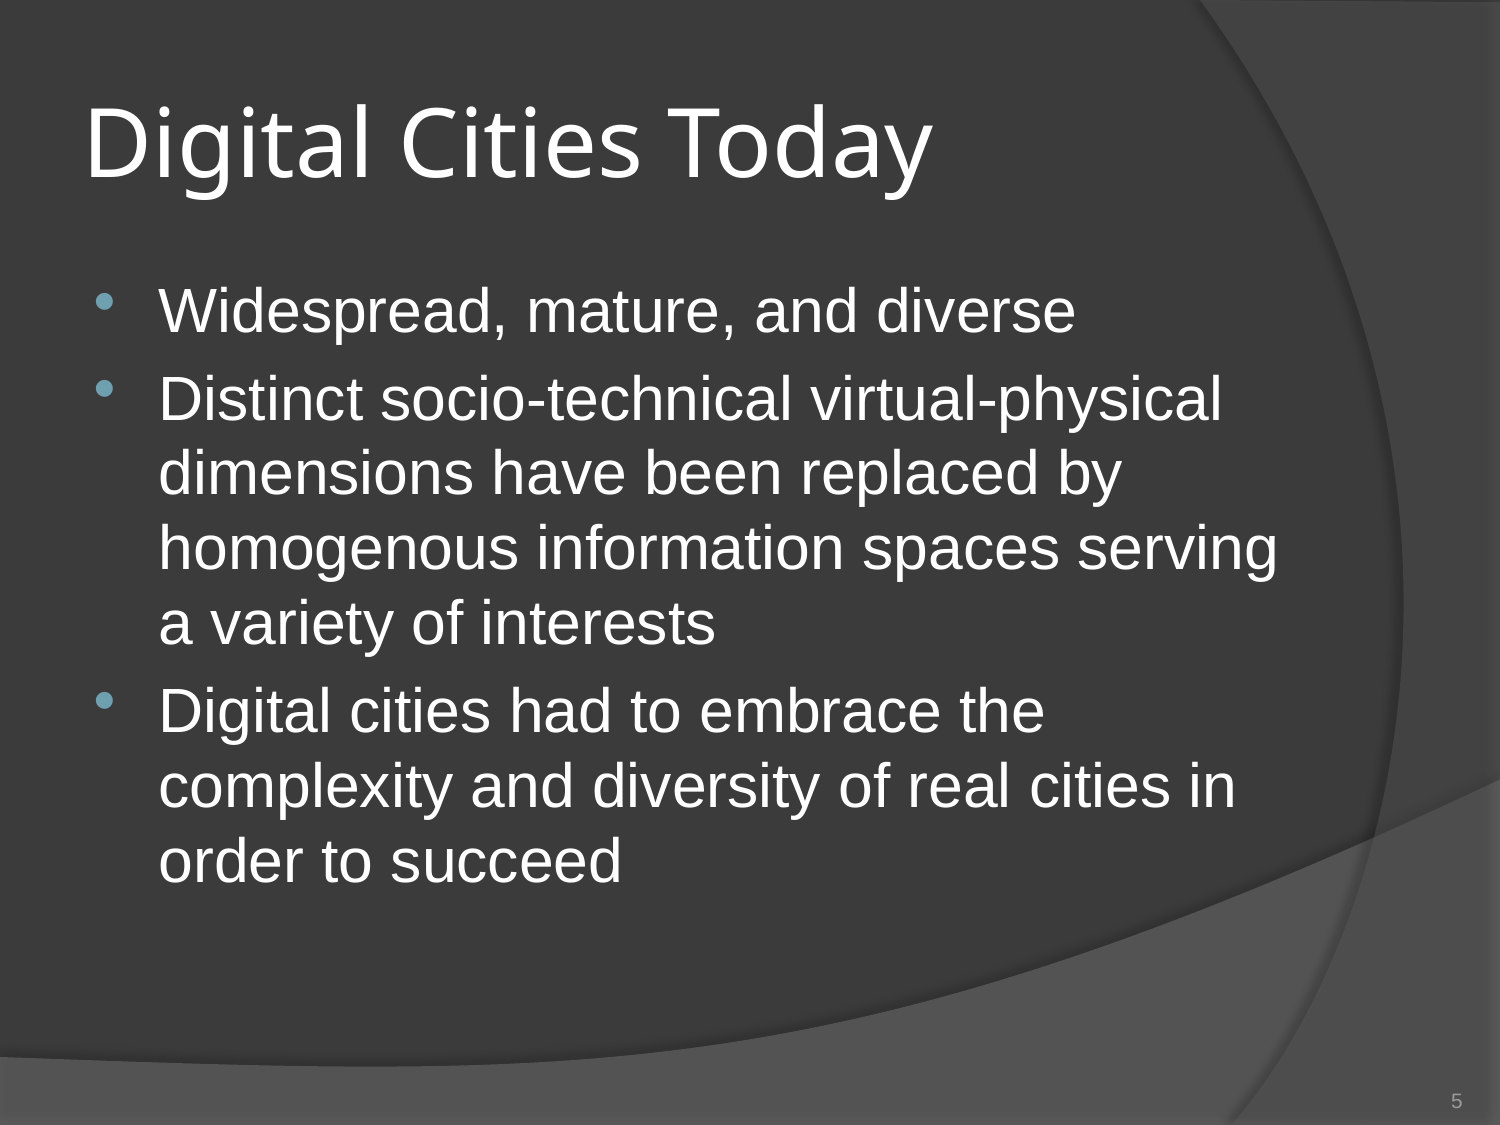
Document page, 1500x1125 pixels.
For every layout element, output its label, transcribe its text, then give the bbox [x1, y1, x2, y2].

title Digital Cities Today [74, 44, 1301, 233]
list Widespread, mature, and diverse Distinct socio-technical virtual-physical dimensions have been replaced by homogenous information spaces serving a variety of interests Digital cities had to embrace the complexity and diversity of real cities in order to succeed [74, 262, 1301, 1006]
slide_number 5 [1337, 1053, 1463, 1114]
